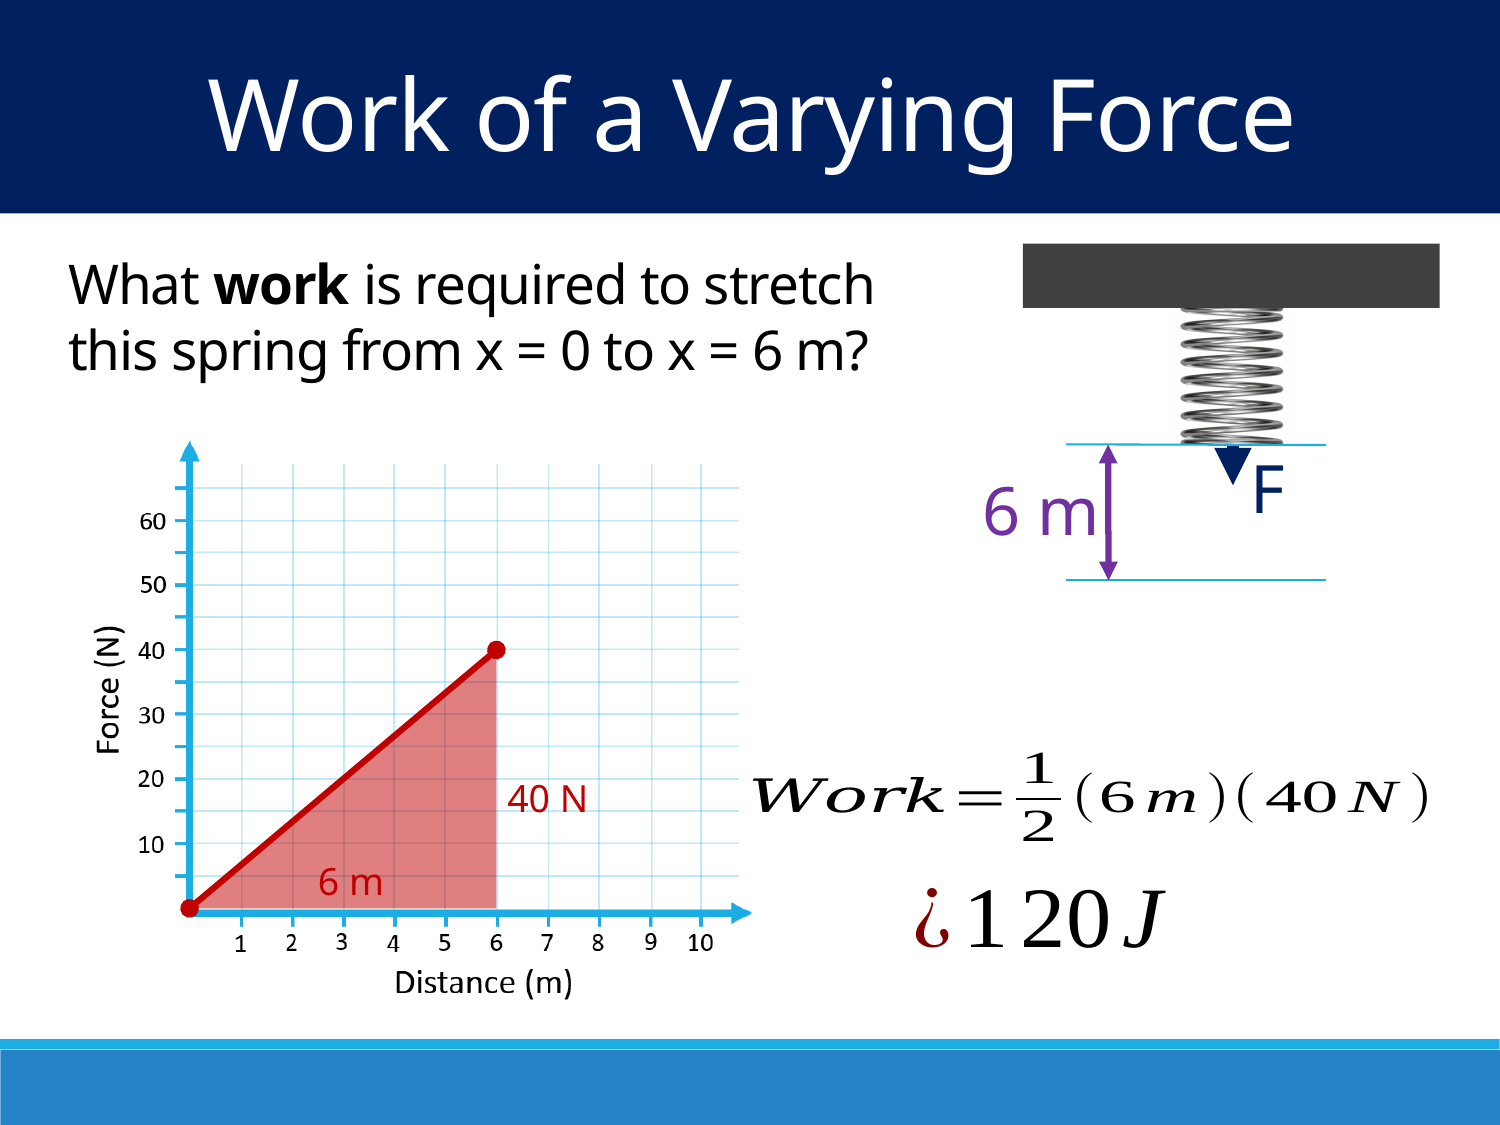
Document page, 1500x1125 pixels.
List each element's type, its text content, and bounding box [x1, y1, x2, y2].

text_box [974, 444, 1110, 581]
text_box What work is required to stretch this spring from x = 0 to x = 6 m? [53, 242, 923, 407]
picture [1167, 308, 1295, 443]
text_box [1232, 456, 1300, 536]
picture [78, 431, 765, 1007]
text_box [1022, 242, 1441, 309]
text_box Work of a Varying Force [4, 62, 1500, 189]
text_box [0, 0, 1500, 215]
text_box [189, 649, 497, 909]
